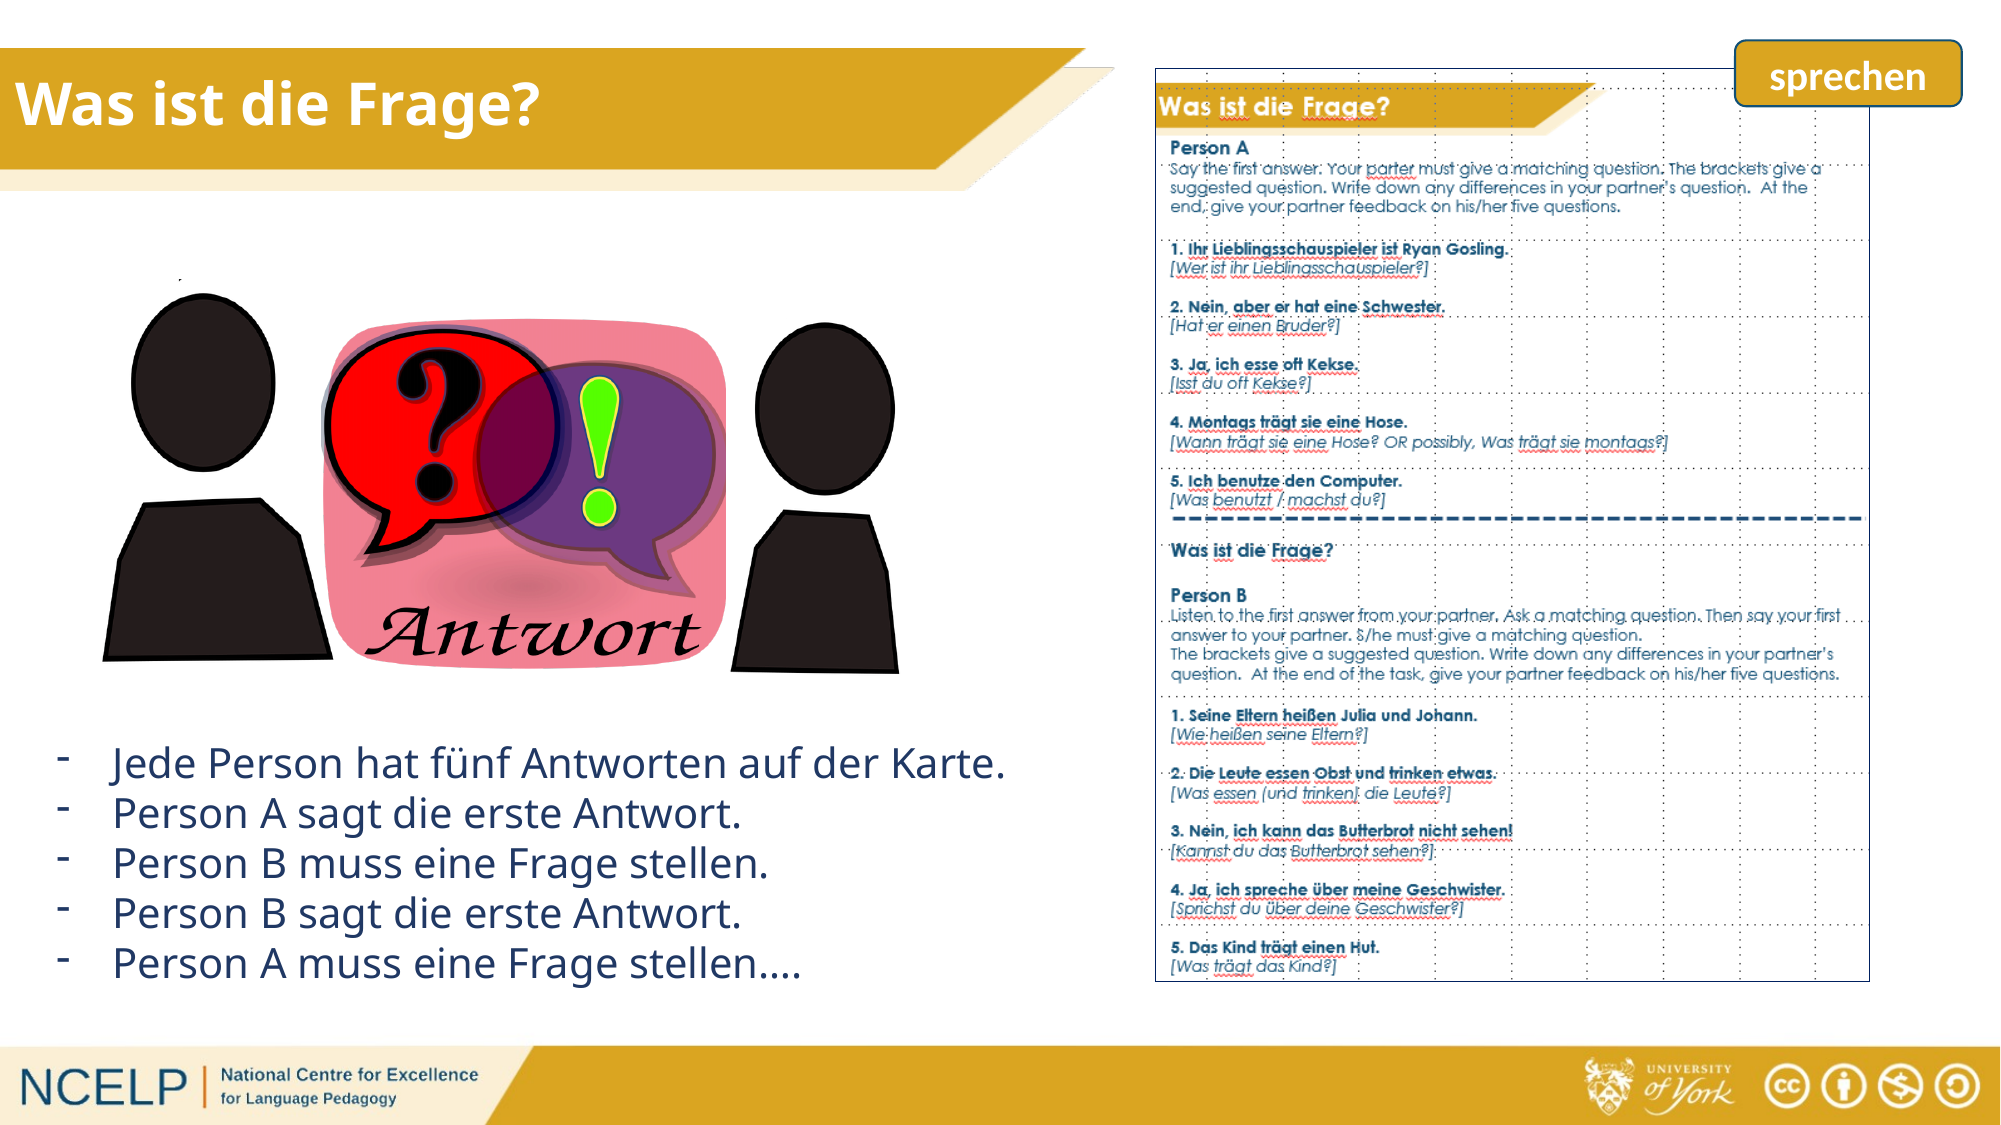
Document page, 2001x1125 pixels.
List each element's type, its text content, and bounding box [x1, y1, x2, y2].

text_box Jede Person hat fünf Antworten auf der Karte. Person A sagt die erste Antwort. Person B muss eine Frage stellen. Person B sagt die erste Antwort. Person A muss eine Frage stellen…. [41, 729, 1361, 995]
picture [0, 0, 2001, 1125]
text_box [83, 234, 929, 687]
text_box sprechen [1735, 40, 1962, 107]
